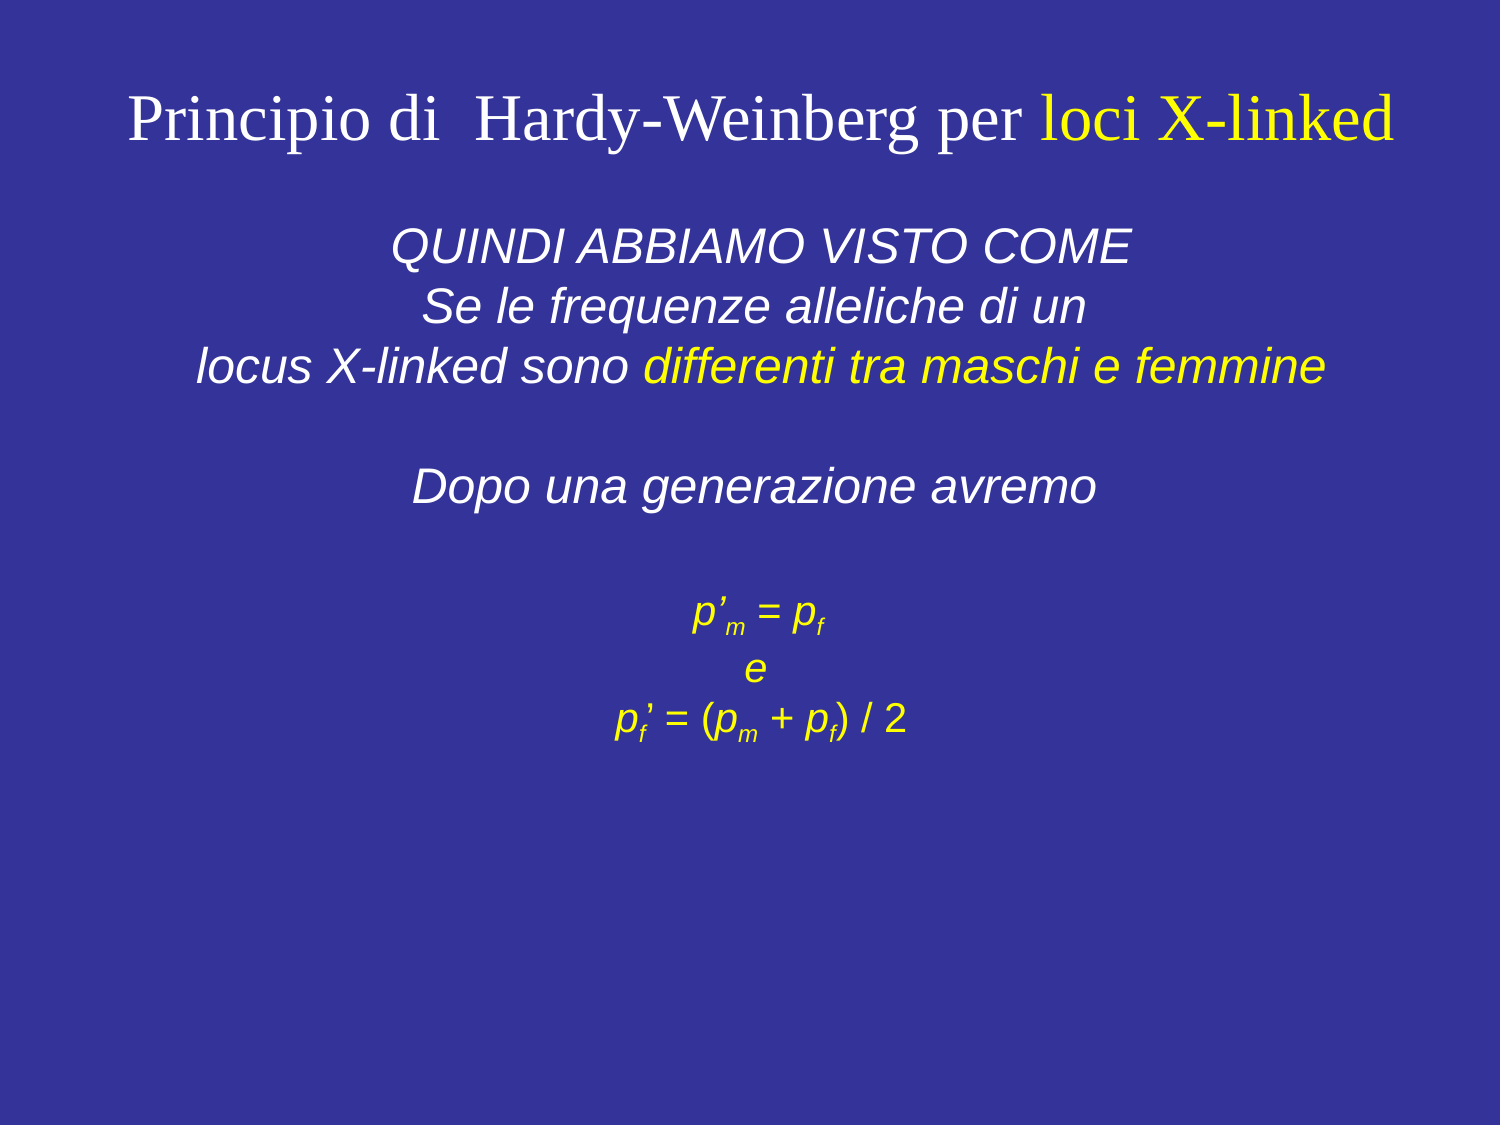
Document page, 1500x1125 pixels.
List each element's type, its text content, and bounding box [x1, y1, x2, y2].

text_box Principio di Hardy-Weinberg per loci X-linked QUINDI ABBIAMO VISTO COME Se le frequenze alleliche di un locus X-linked sono differenti tra maschi e femmine Dopo una generazione avremo p’m = pf e pf’ = (pm + pf) / 2 [24, 66, 1500, 825]
